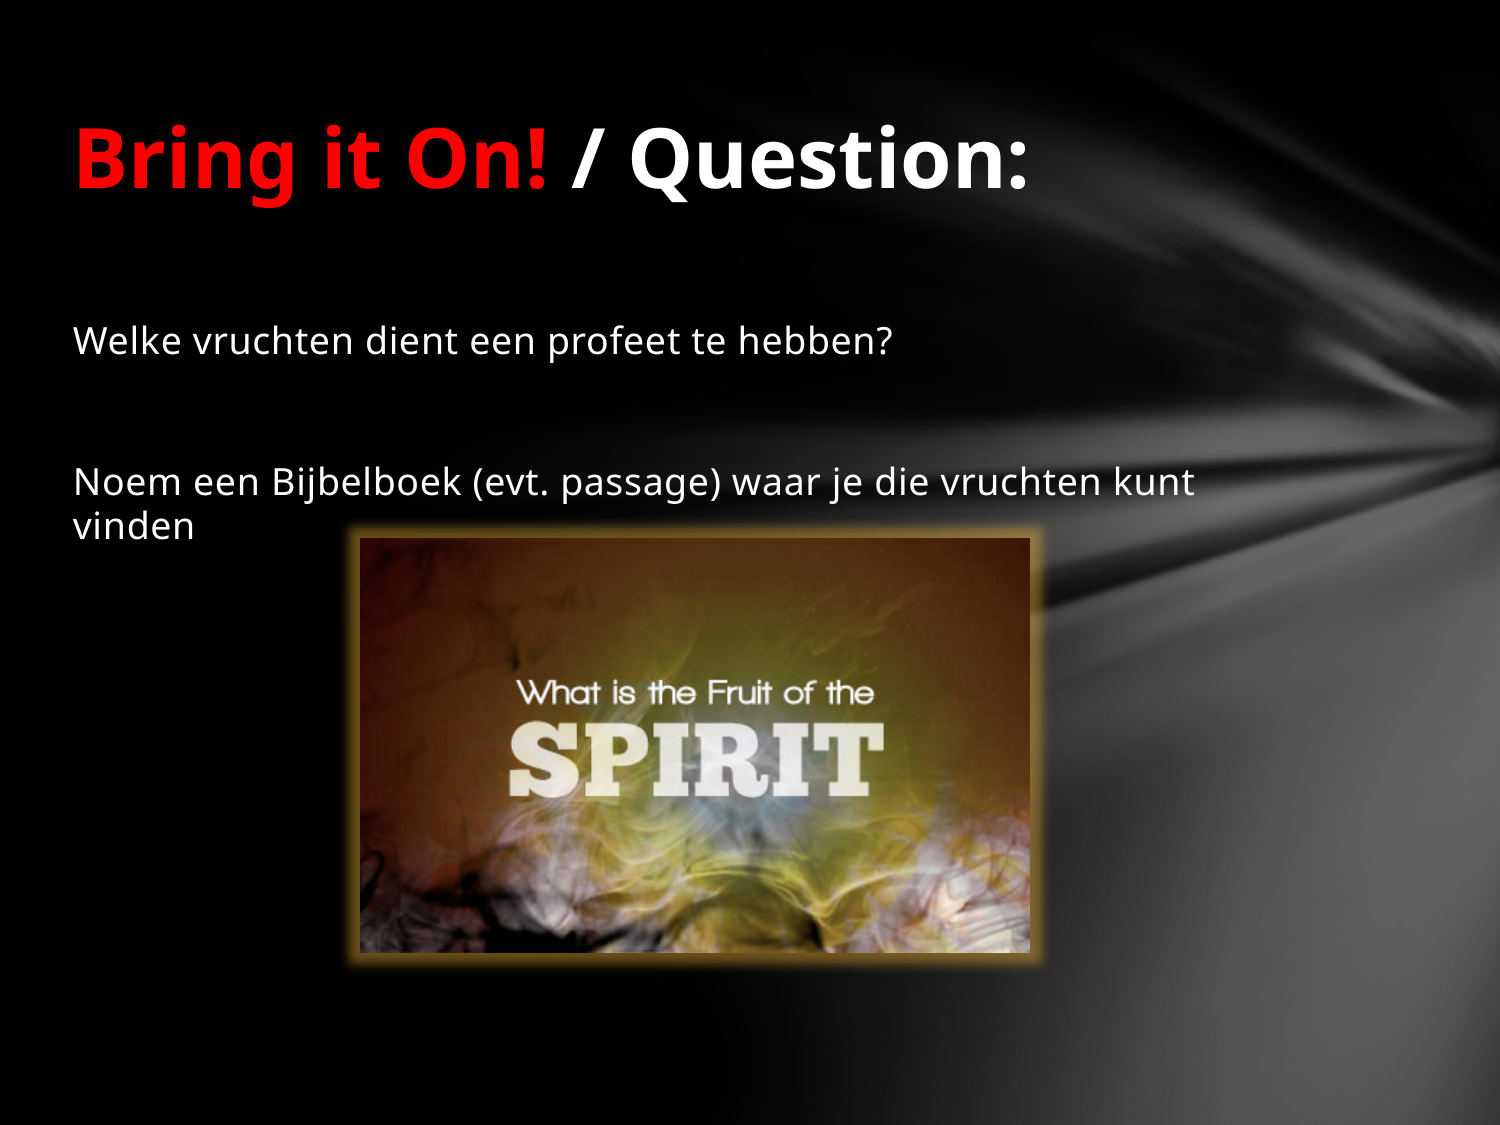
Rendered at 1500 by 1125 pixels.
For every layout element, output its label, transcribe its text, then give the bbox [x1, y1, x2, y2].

list Welke vruchten dient een profeet te hebben? Noem een Bijbelboek (evt. passage) waar je die vruchten kunt vinden [57, 239, 1318, 1015]
title Bring it On! / Question: [57, 37, 1318, 213]
picture [359, 538, 1030, 953]
title De test & EGW [342, 520, 1048, 971]
